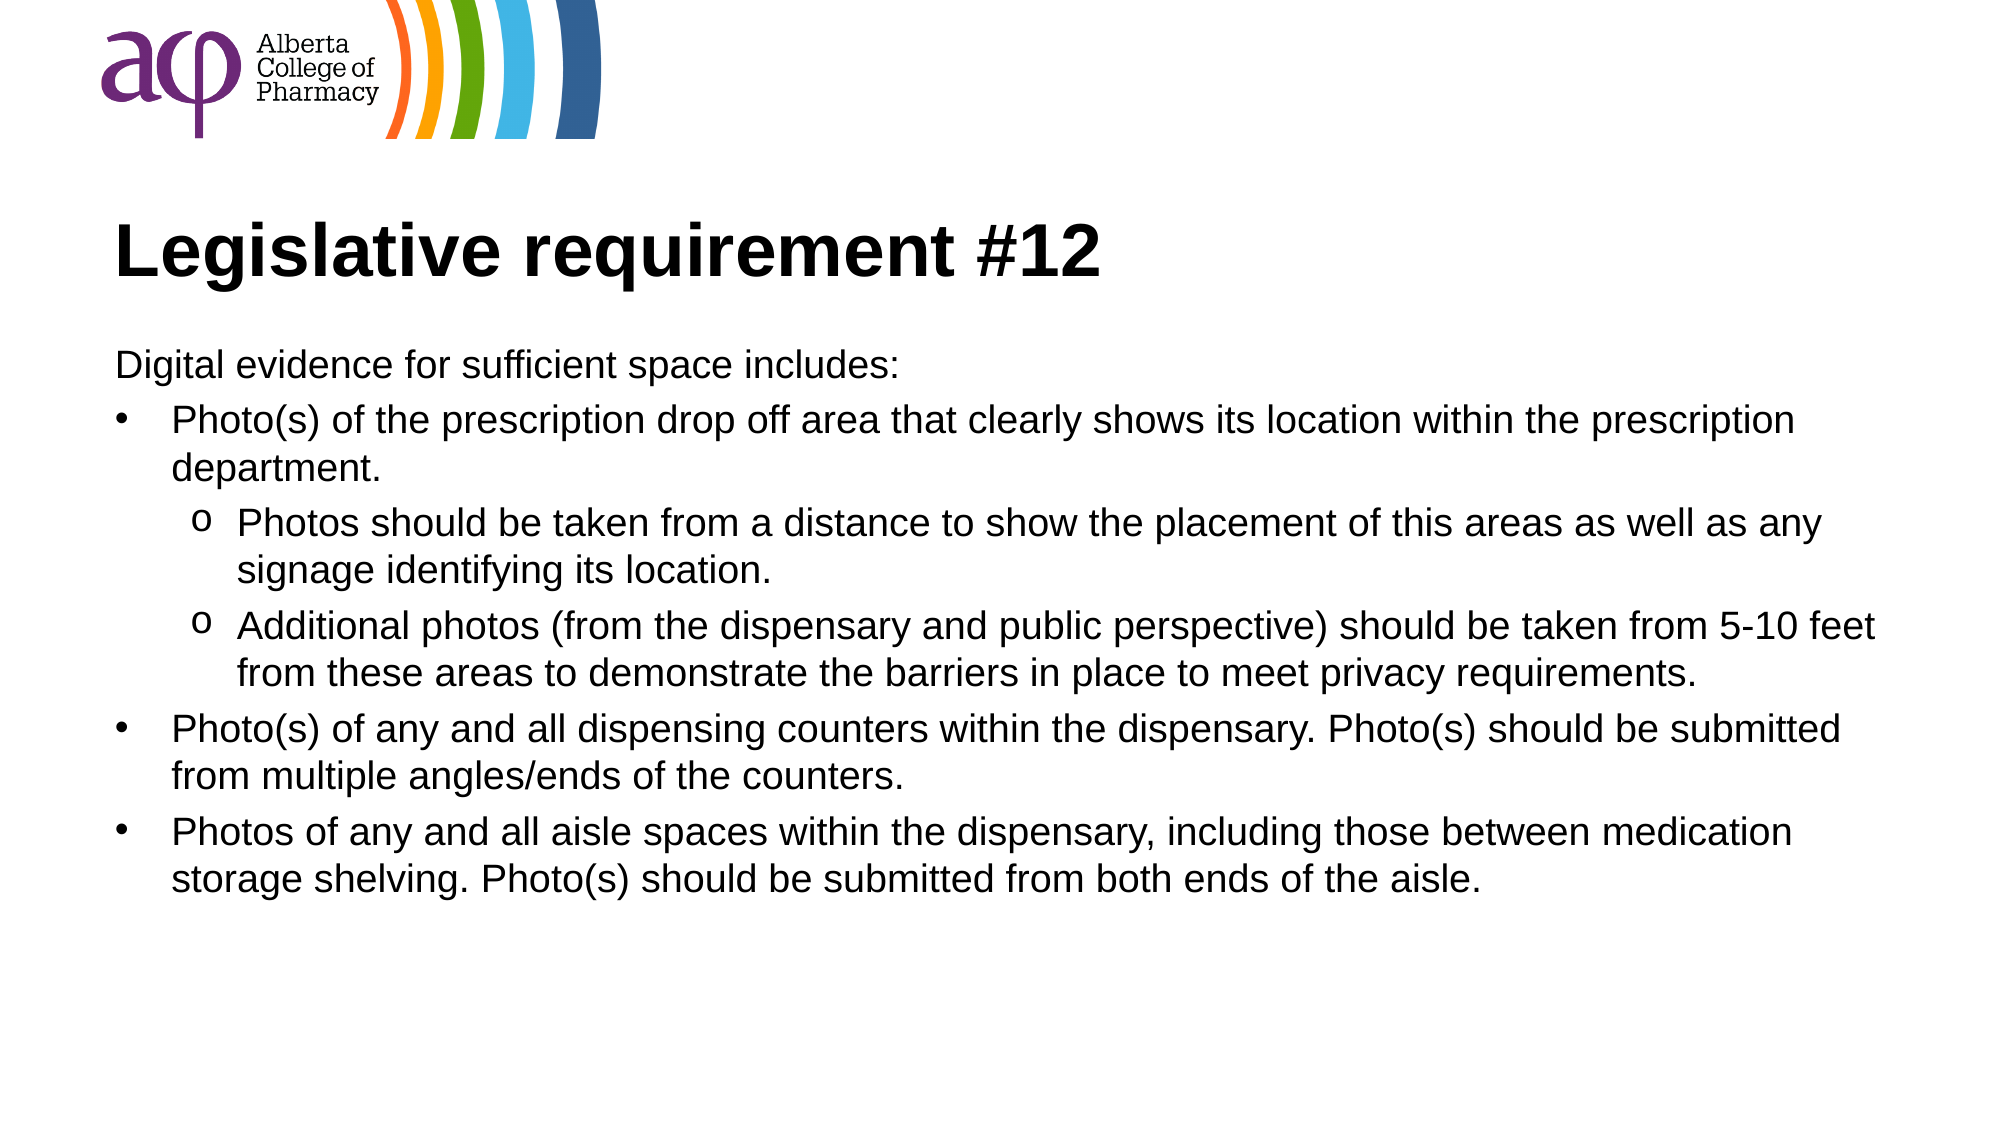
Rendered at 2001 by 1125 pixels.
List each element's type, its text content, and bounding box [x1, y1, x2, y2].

picture [99, 0, 613, 139]
title Legislative requirement #12 [99, 169, 1900, 323]
list Digital evidence for sufficient space includes: Photo(s) of the prescription drop off area that clearly shows its location within the prescription department. Photos should be taken from a distance to show the placement of this areas as well as any signage identifying its location. Additional photos (from the dispensary and public perspective) should be taken from 5-10 feet from these areas to demonstrate the barriers in place to meet privacy requirements. Photo(s) of any and all dispensing counters within the dispensary. Photo(s) should be submitted from multiple angles/ends of the counters. Photos of any and all aisle spaces within the dispensary, including those between medication storage shelving. Photo(s) should be submitted from both ends of the aisle. [99, 331, 1900, 1040]
